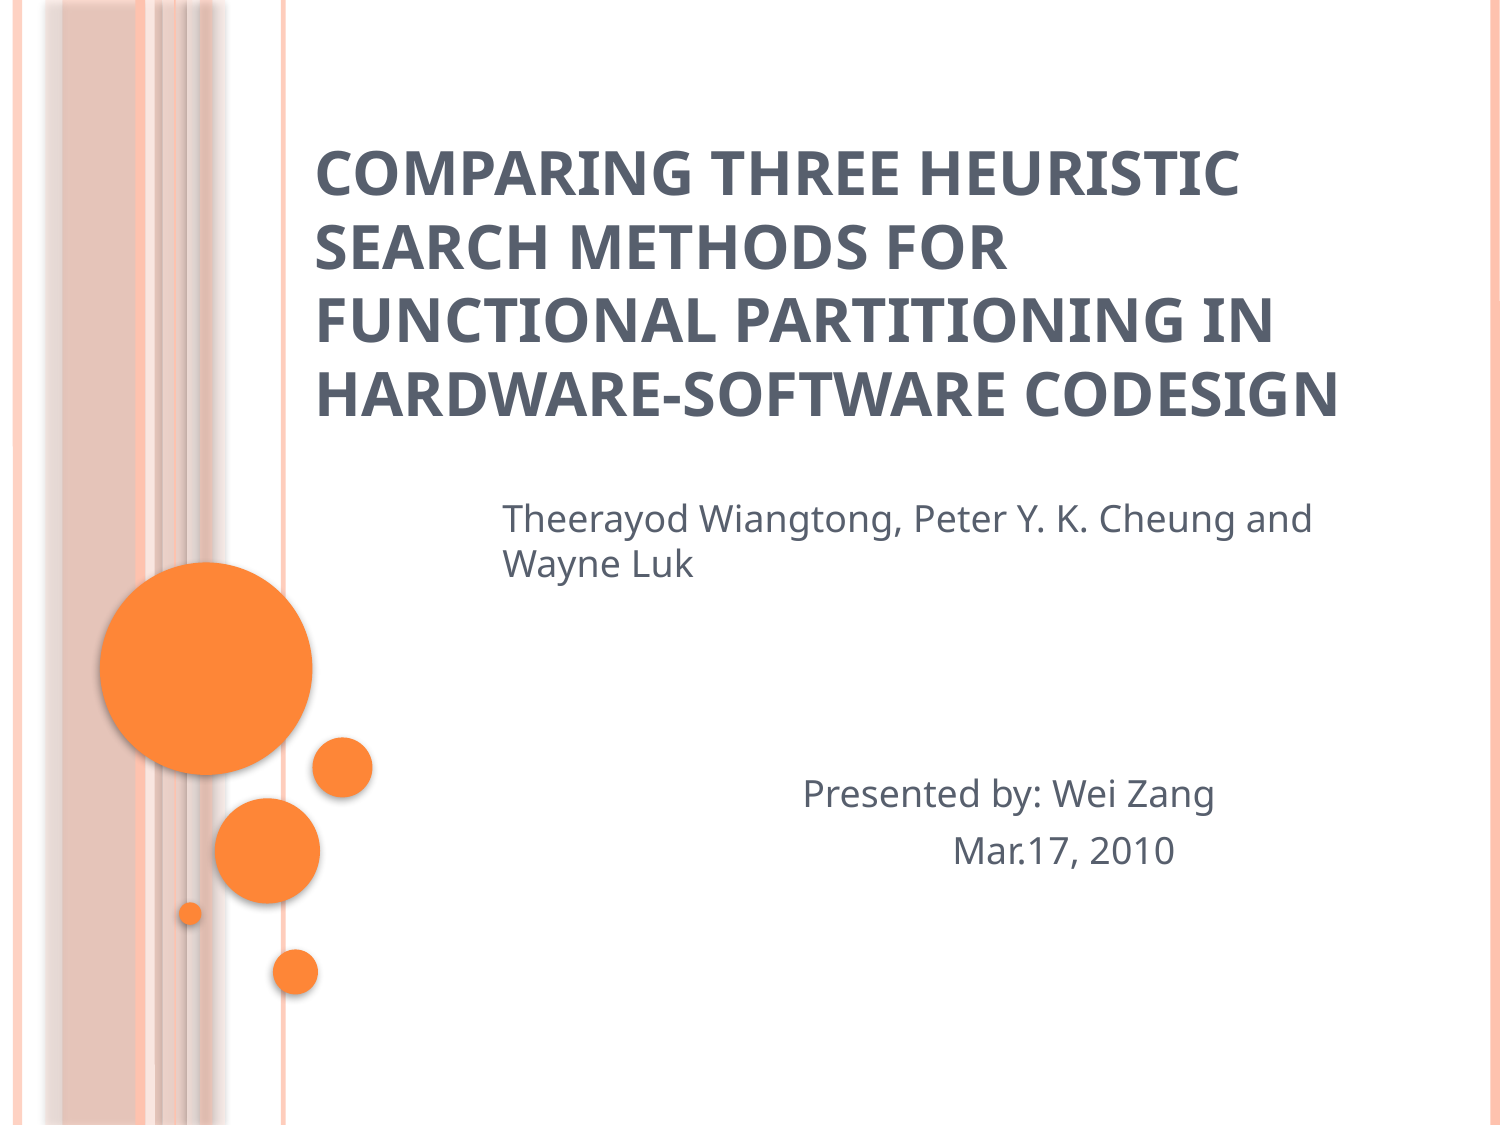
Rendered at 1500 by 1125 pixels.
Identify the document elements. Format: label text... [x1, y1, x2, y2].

title Comparing Three Heuristic Search Methods for Functional Partitioning in Hardware-Software Codesign [300, 125, 1413, 436]
subtitle Theerayod Wiangtong, Peter Y. K. Cheung and Wayne Luk Presented by: Wei Zang Mar.17, 2010 [487, 487, 1400, 963]
